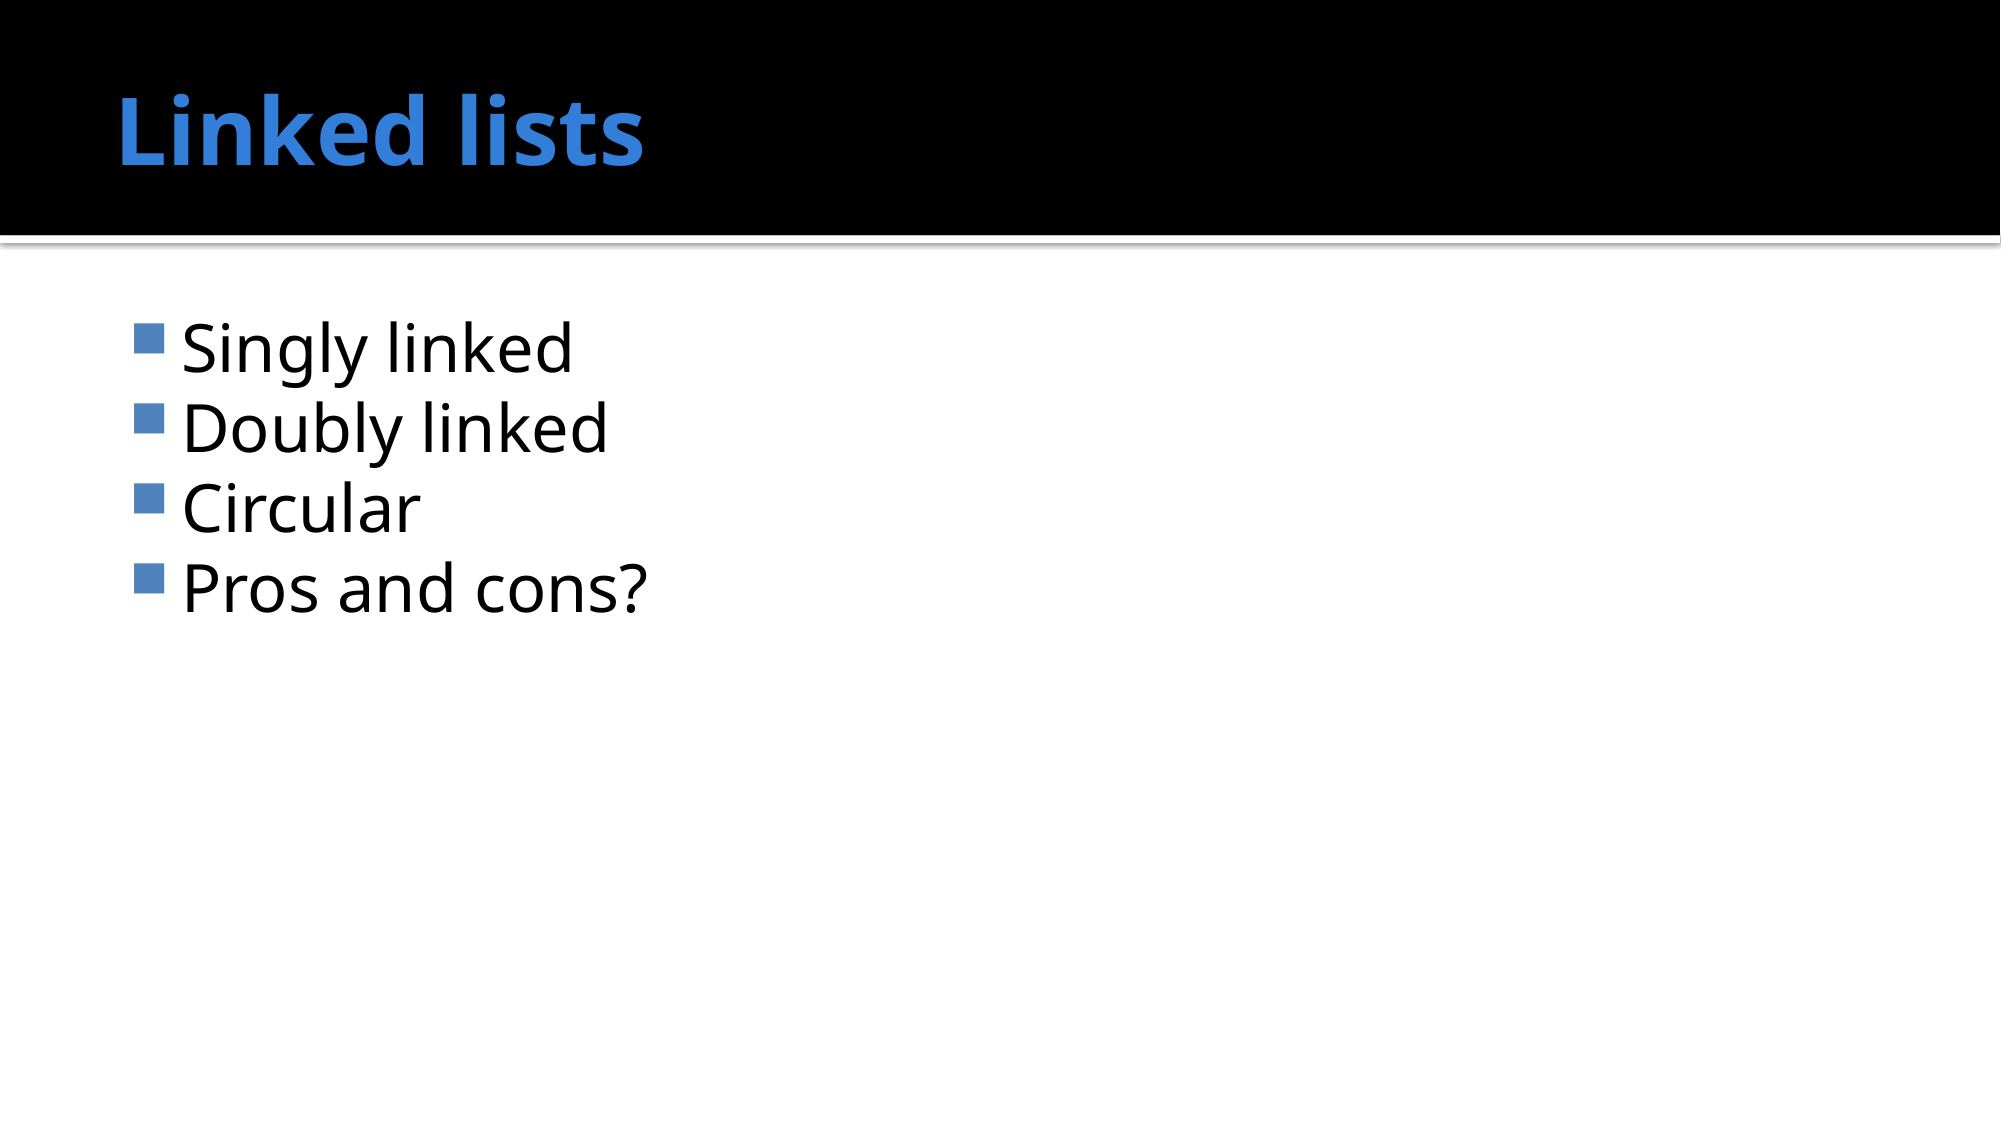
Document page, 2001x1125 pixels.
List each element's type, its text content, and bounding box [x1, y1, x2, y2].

title Linked lists [99, 25, 1900, 231]
list Singly linked Doubly linked Circular Pros and cons? [99, 291, 1900, 1050]
